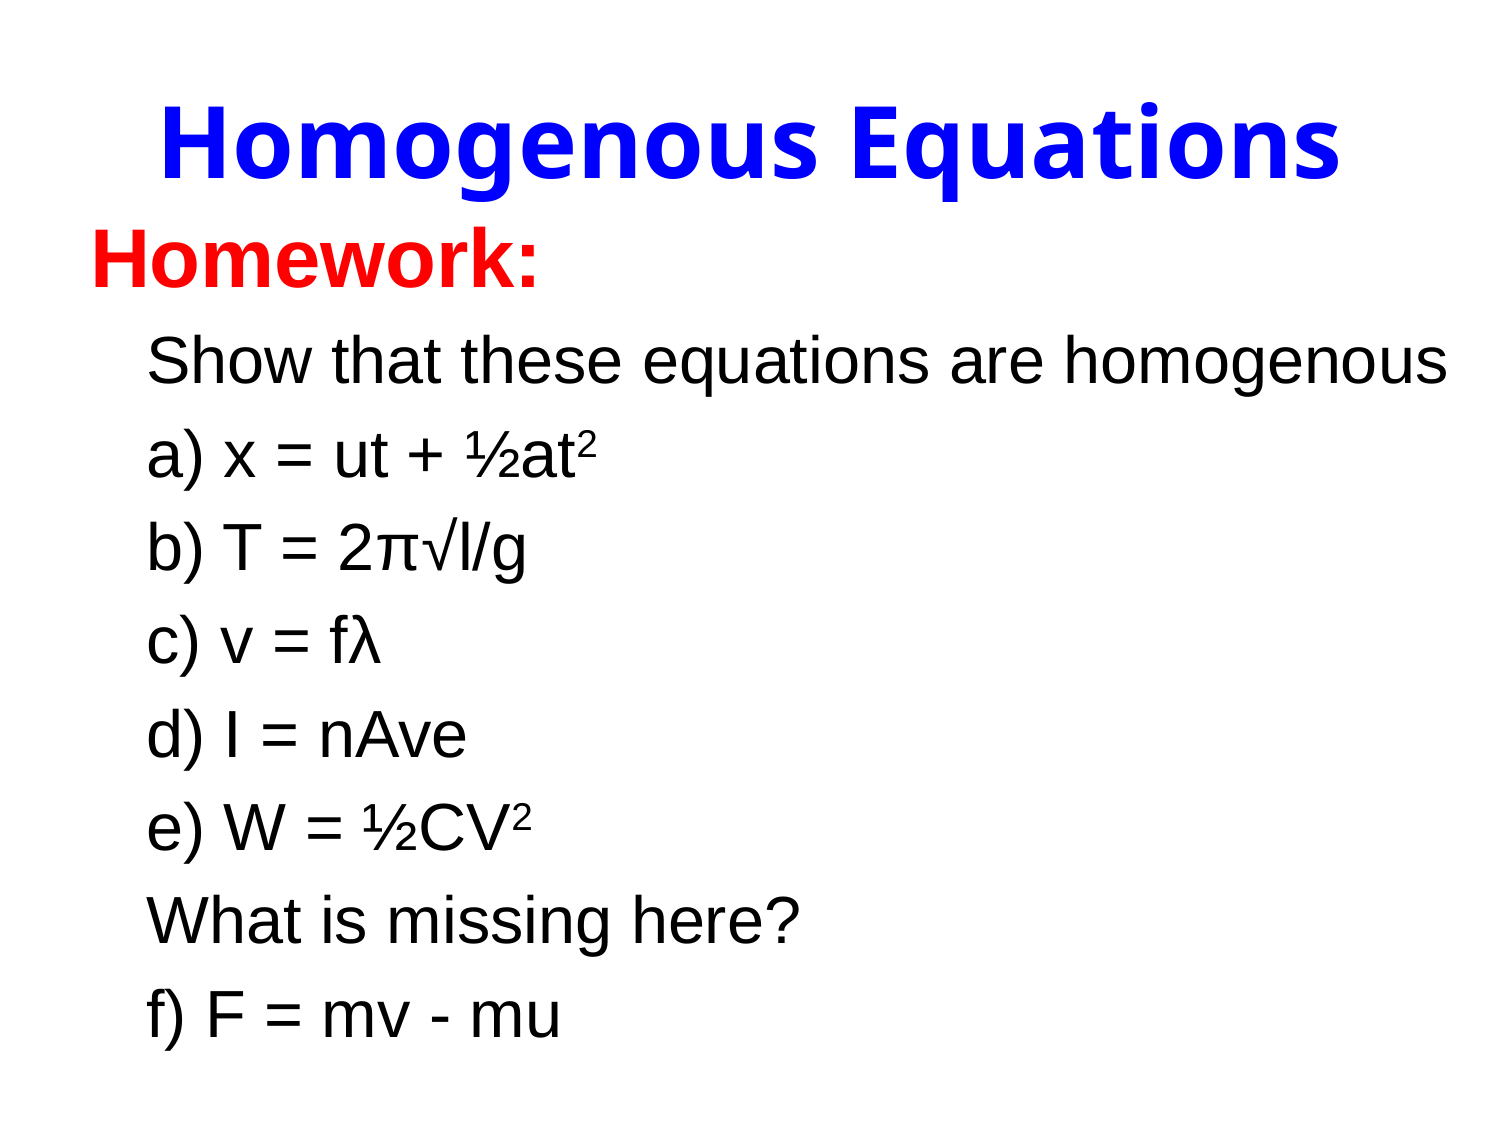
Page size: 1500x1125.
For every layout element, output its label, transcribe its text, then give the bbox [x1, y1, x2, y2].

title Homogenous Equations [75, 45, 1425, 196]
list Homework: Show that these equations are homogenous a) x = ut + ½at2 b) T = 2π√l/g c) v = fλ d) I = nAve e) W = ½CV2 What is missing here? f) F = mv - mu [75, 196, 1500, 1125]
